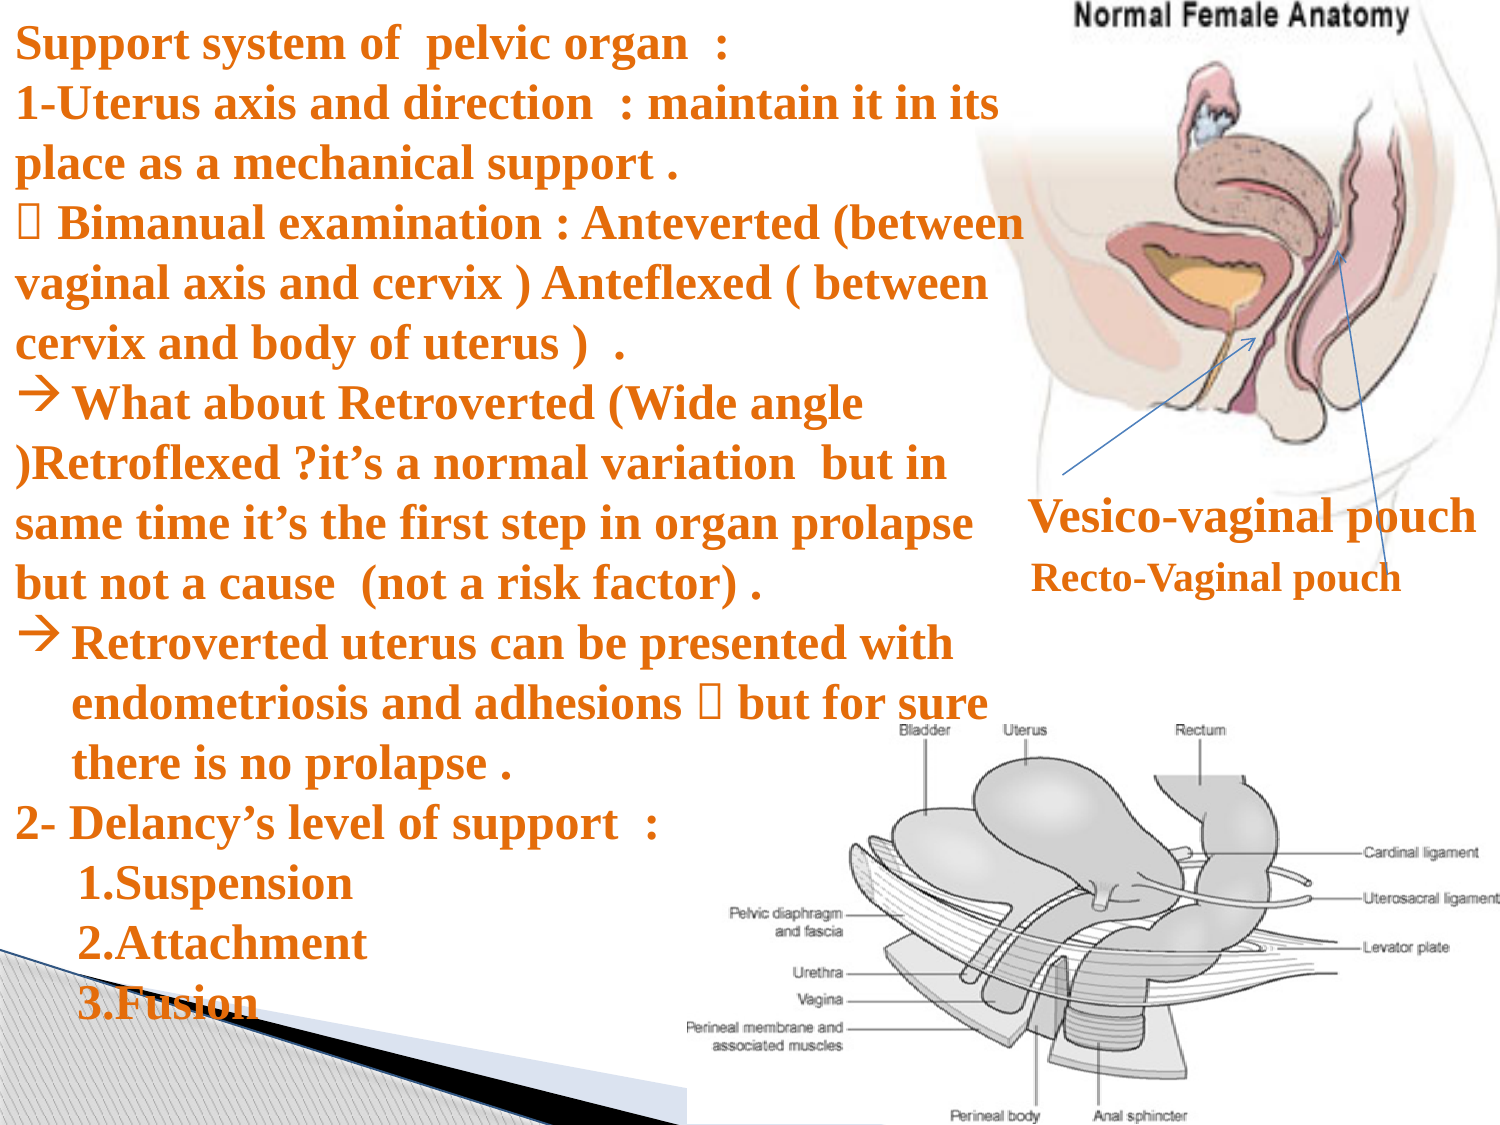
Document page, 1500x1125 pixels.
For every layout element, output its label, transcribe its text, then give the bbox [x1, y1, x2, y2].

picture [687, 724, 1500, 1125]
text_box Recto-Vaginal pouch [1016, 585, 1500, 607]
picture [974, 0, 1500, 576]
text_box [1062, 337, 1257, 476]
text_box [1337, 249, 1388, 576]
text_box Support system of pelvic organ : 1-Uterus axis and direction : maintain it in its place as a mechanical support .  Bimanual examination : Anteverted (between vaginal axis and cervix ) Anteflexed ( between cervix and body of uterus ) . What about Retroverted (Wide angle )Retroflexed ?it’s a normal variation but in same time it’s the first step in organ prolapse but not a cause (not a risk factor) . Retroverted uterus can be presented with endometriosis and adhesions  but for sure there is no prolapse . 2- Delancy’s level of support : 1.Suspension 2.Attachment 3.Fusion [0, 2, 1063, 1097]
